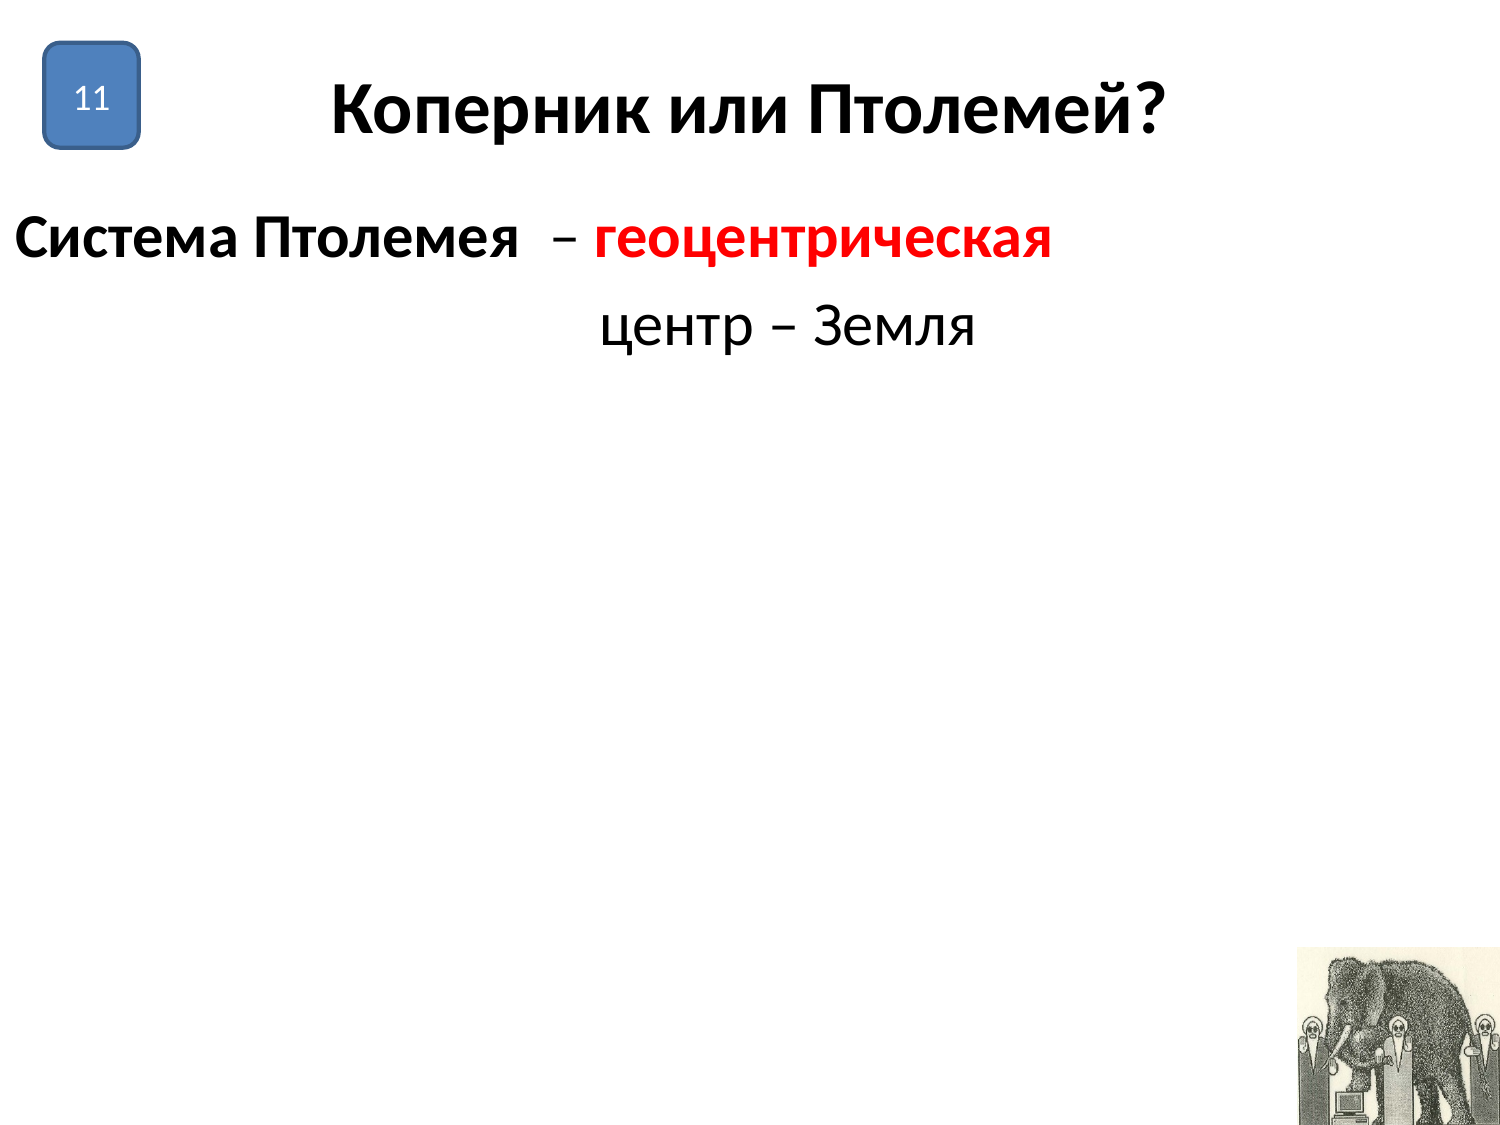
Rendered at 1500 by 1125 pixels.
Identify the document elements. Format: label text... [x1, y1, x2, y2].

text_box 11 [42, 75, 141, 150]
text_box [0, 0, 1500, 75]
list Система Птолемея – геоцентрическая центр – Земля [0, 187, 1500, 1003]
title Коперник или Птолемей? [75, 75, 1425, 163]
picture [1297, 947, 1500, 1125]
